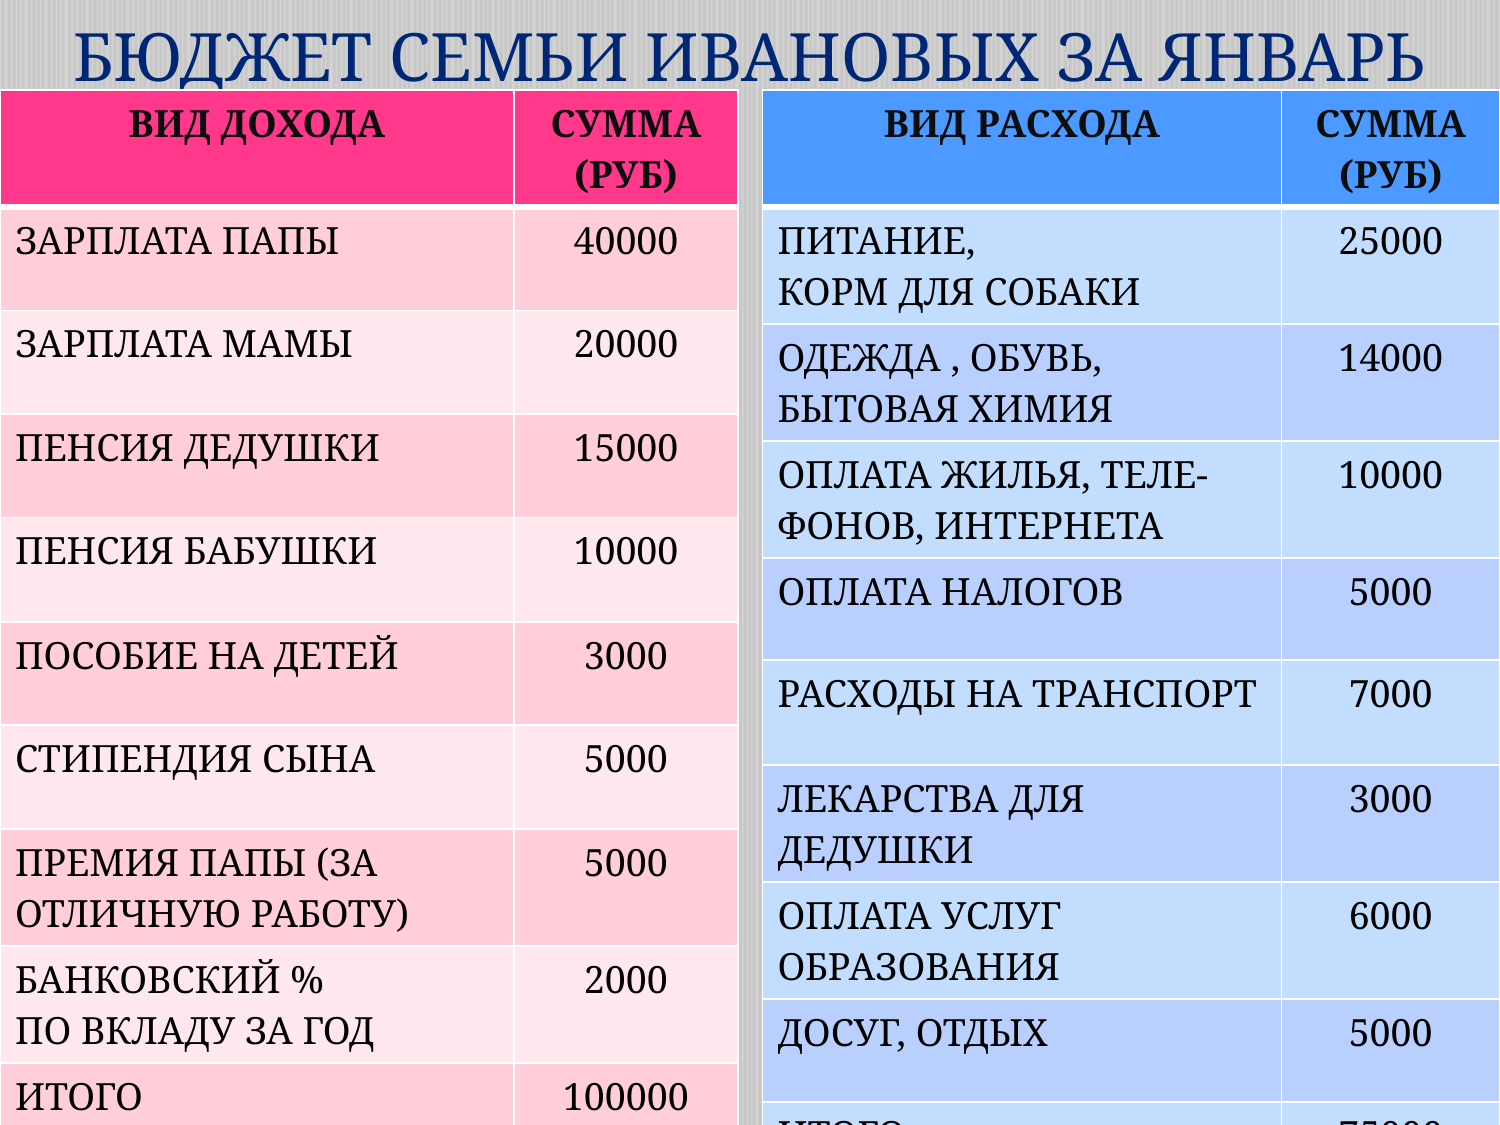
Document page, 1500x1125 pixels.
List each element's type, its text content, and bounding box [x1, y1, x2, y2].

table_cell БАНКОВСКИЙ % ПО ВКЛАДУ ЗА ГОД [1, 947, 513, 1062]
table_cell ЗАРПЛАТА ПАПЫ [1, 210, 513, 310]
table_cell 75000 [1282, 1103, 1499, 1125]
table_cell 15000 [515, 415, 737, 517]
table_cell 5000 [515, 830, 737, 945]
table_cell ОПЛАТА ЖИЛЬЯ, ТЕЛЕ-ФОНОВ, ИНТЕРНЕТА [763, 442, 1281, 557]
table_cell ПОСОБИЕ НА ДЕТЕЙ [1, 623, 513, 724]
table_cell ЛЕКАРСТВА ДЛЯ ДЕДУШКИ [763, 766, 1281, 881]
table_cell 100000 [515, 1064, 737, 1125]
table_cell 6000 [1282, 883, 1499, 998]
table_header СУММА (РУБ) [1282, 91, 1499, 204]
table_cell ЗАРПЛАТА МАМЫ [1, 311, 513, 413]
table_cell 3000 [1282, 766, 1499, 881]
table_cell 5000 [1282, 559, 1499, 659]
table_cell ОПЛАТА УСЛУГ ОБРАЗОВАНИЯ [763, 883, 1281, 998]
table_cell ДОСУГ, ОТДЫХ [763, 1000, 1281, 1101]
table_cell 3000 [515, 623, 737, 724]
table_cell 5000 [1282, 1000, 1499, 1101]
table_cell 5000 [515, 726, 737, 828]
table_header СУММА (РУБ) [515, 91, 737, 204]
table_cell ОПЛАТА НАЛОГОВ [763, 559, 1281, 659]
table_header ВИД ДОХОДА [1, 91, 513, 204]
table_cell 7000 [1282, 661, 1499, 764]
table_cell ОДЕЖДА , ОБУВЬ, БЫТОВАЯ ХИМИЯ [763, 325, 1281, 440]
table_cell 14000 [1282, 325, 1499, 440]
table_cell СТИПЕНДИЯ СЫНА [1, 726, 513, 828]
table_cell ИТОГО [763, 1103, 1281, 1125]
table_cell 10000 [515, 518, 737, 621]
table_cell РАСХОДЫ НА ТРАНСПОРТ [763, 661, 1281, 764]
table_cell 20000 [515, 311, 737, 413]
table_cell ПЕНСИЯ БАБУШКИ [1, 518, 513, 621]
table_cell ПЕНСИЯ ДЕДУШКИ [1, 415, 513, 517]
title БЮДЖЕТ СЕМЬИ ИВАНОВЫХ ЗА ЯНВАРЬ [0, 0, 1500, 102]
table_cell 2000 [515, 947, 737, 1062]
table_header ВИД РАСХОДА [763, 91, 1281, 204]
table_cell ПРЕМИЯ ПАПЫ (ЗА ОТЛИЧНУЮ РАБОТУ) [1, 830, 513, 945]
table_cell 25000 [1282, 210, 1499, 323]
table_cell 40000 [515, 210, 737, 310]
table_cell ПИТАНИЕ, КОРМ ДЛЯ СОБАКИ [763, 210, 1281, 323]
table_cell 10000 [1282, 442, 1499, 557]
table_cell ИТОГО [1, 1064, 513, 1125]
